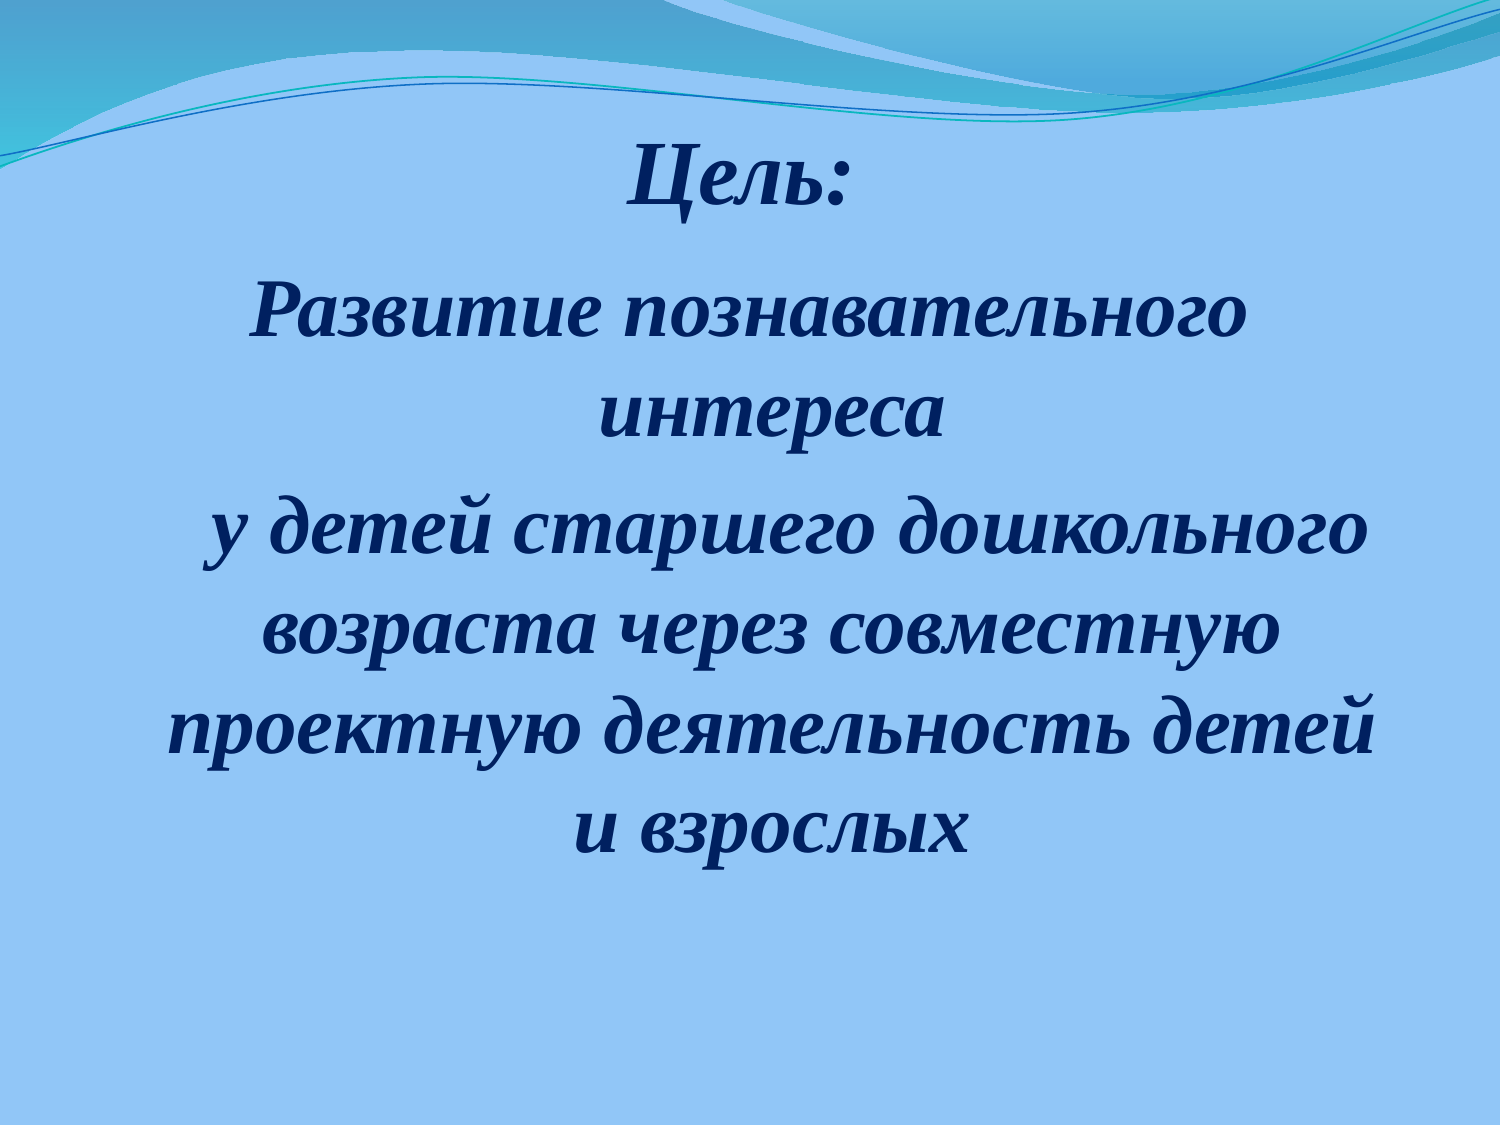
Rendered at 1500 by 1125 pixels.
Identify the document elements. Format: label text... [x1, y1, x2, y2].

title Цель: [75, 46, 1425, 223]
list Развитие познавательного интереса у детей старшего дошкольного возраста через совместную проектную деятельность детей и взрослых [75, 246, 1425, 1067]
